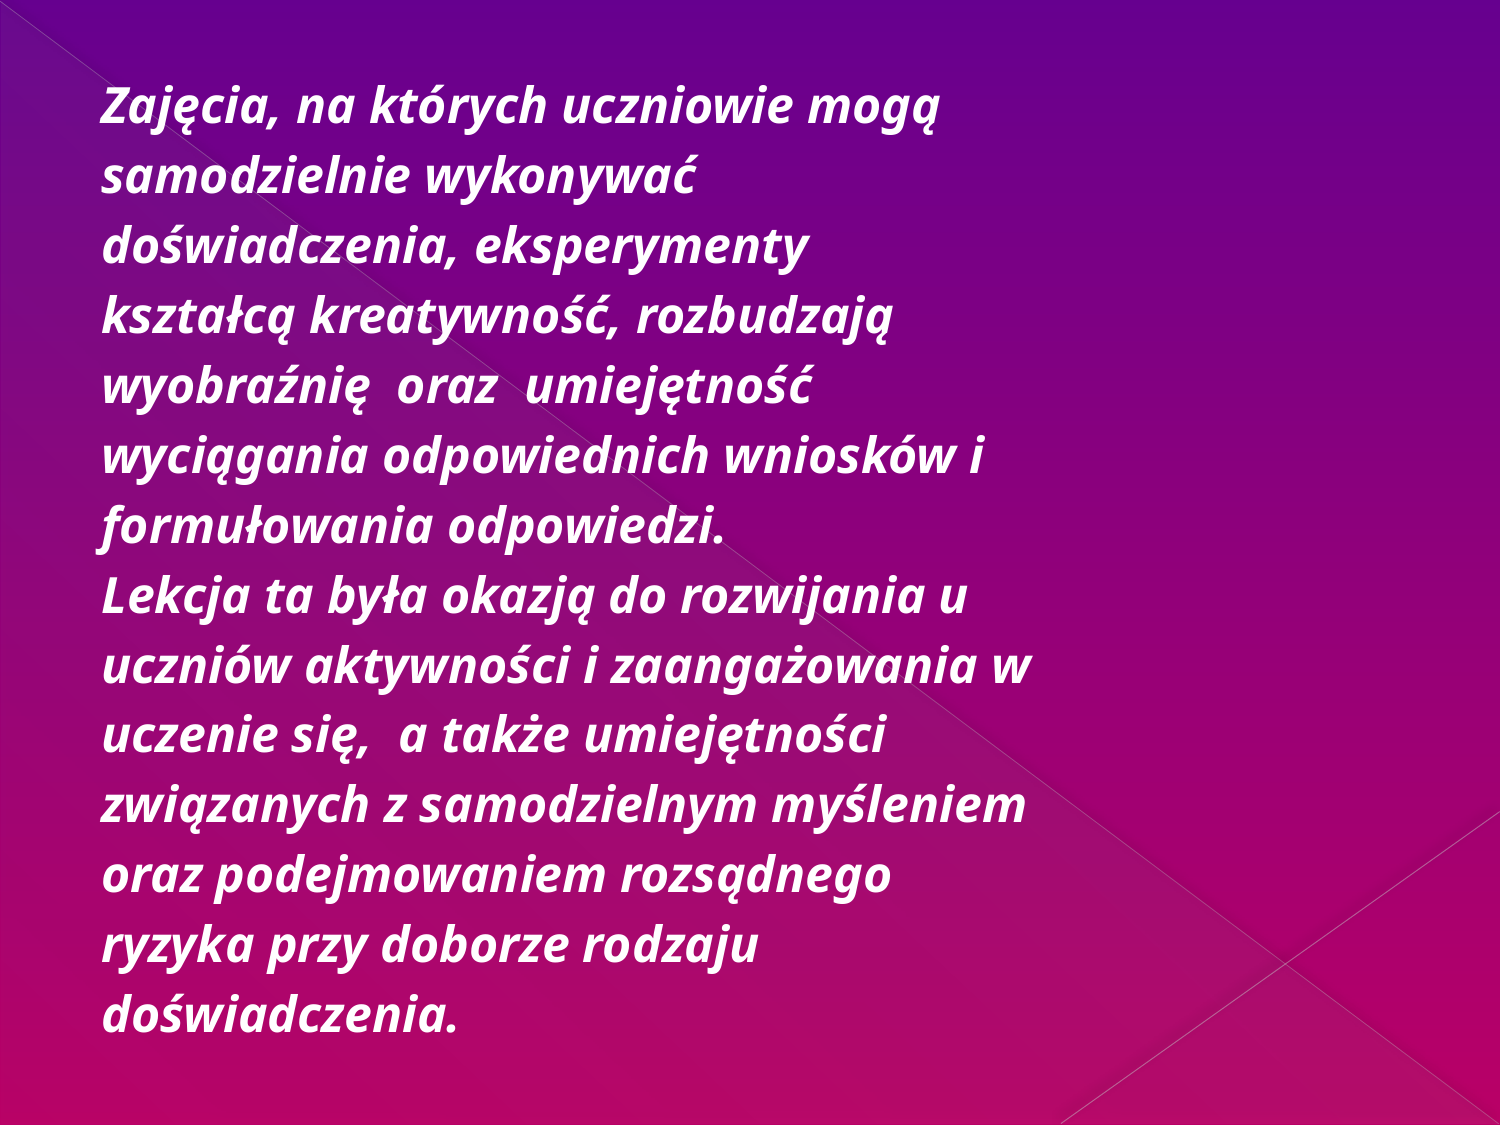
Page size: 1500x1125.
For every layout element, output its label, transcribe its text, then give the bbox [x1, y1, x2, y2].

list Zajęcia, na których uczniowie mogą samodzielnie wykonywać doświadczenia, eksperymenty kształcą kreatywność, rozbudzają wyobraźnię oraz umiejętność wyciągania odpowiednich wniosków i formułowania odpowiedzi. Lekcja ta była okazją do rozwijania u uczniów aktywności i zaangażowania w uczenie się, a także umiejętności związanych z samodzielnym myśleniem oraz podejmowaniem rozsądnego ryzyka przy doborze rodzaju doświadczenia. [76, 66, 1424, 1059]
